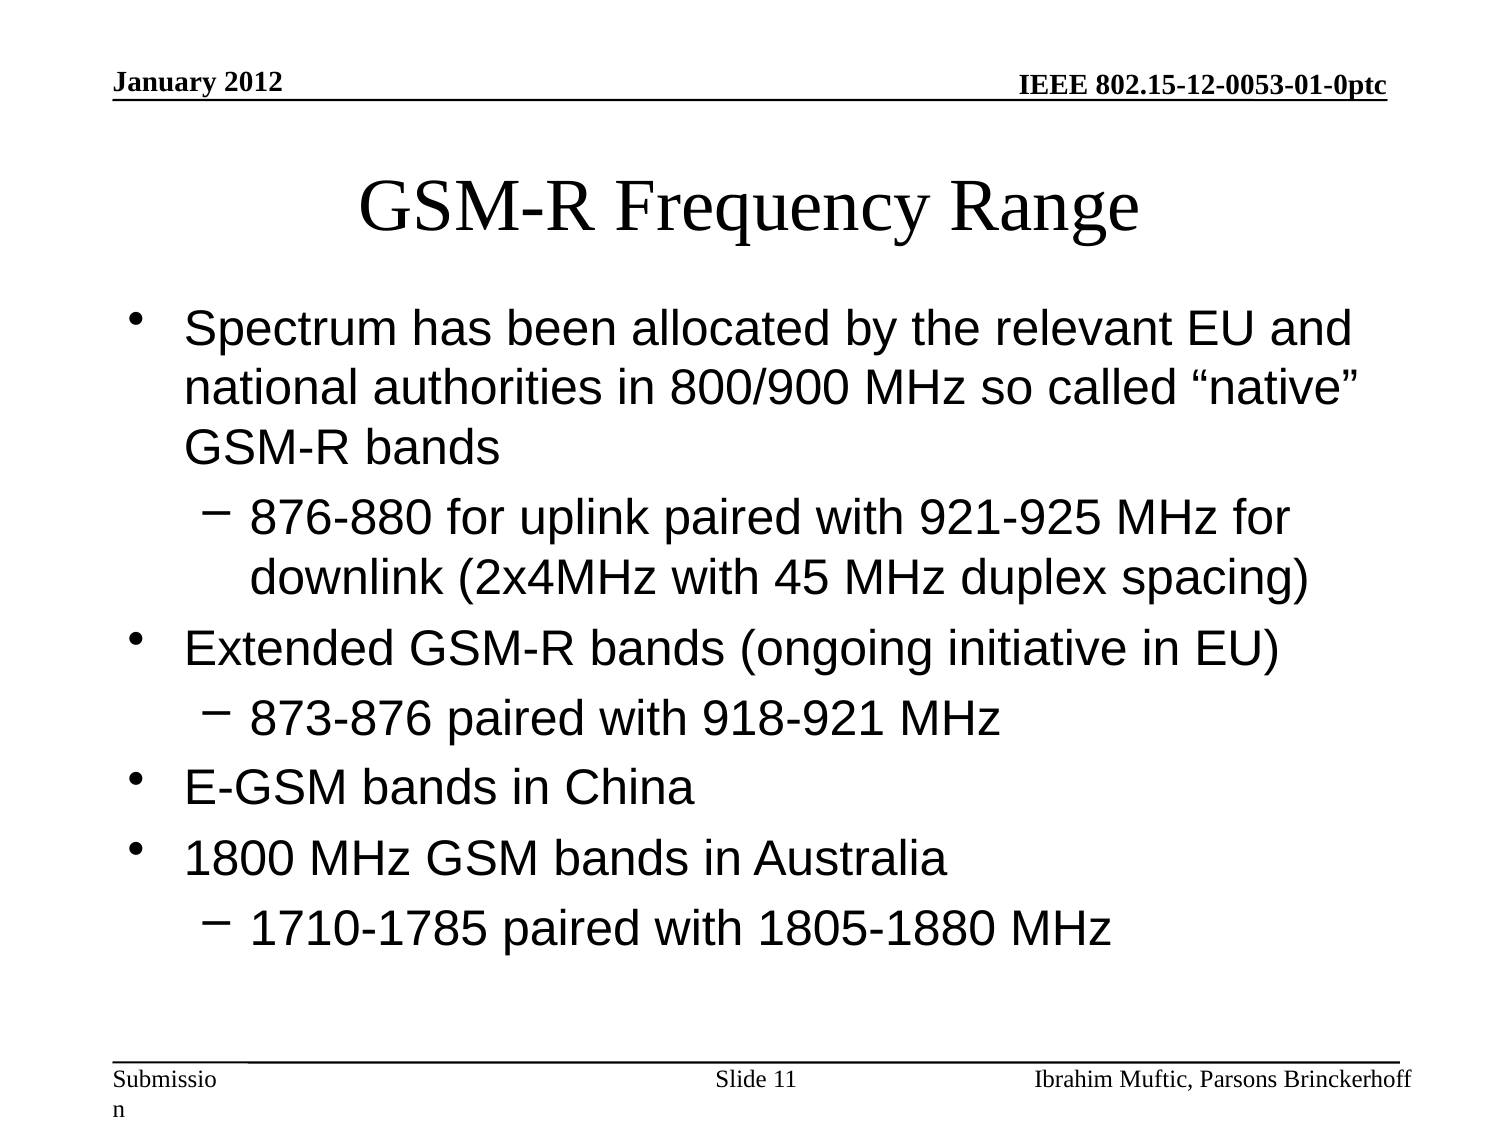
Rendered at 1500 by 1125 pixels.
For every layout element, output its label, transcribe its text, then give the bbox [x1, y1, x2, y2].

title GSM-R Frequency Range [112, 112, 1388, 287]
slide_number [112, 62, 376, 98]
slide_number Slide 11 [712, 1061, 800, 1093]
footer Ibrahim Muftic, Parsons Brinckerhoff [899, 1061, 1413, 1093]
list Spectrum has been allocated by the relevant EU and national authorities in 800/900 MHz so called “native” GSM-R bands 876-880 for uplink paired with 921-925 MHz for downlink (2x4MHz with 45 MHz duplex spacing) Extended GSM-R bands (ongoing initiative in EU) 873-876 paired with 918-921 MHz E-GSM bands in China 1800 MHz GSM bands in Australia 1710-1785 paired with 1805-1880 MHz [112, 287, 1388, 1013]
